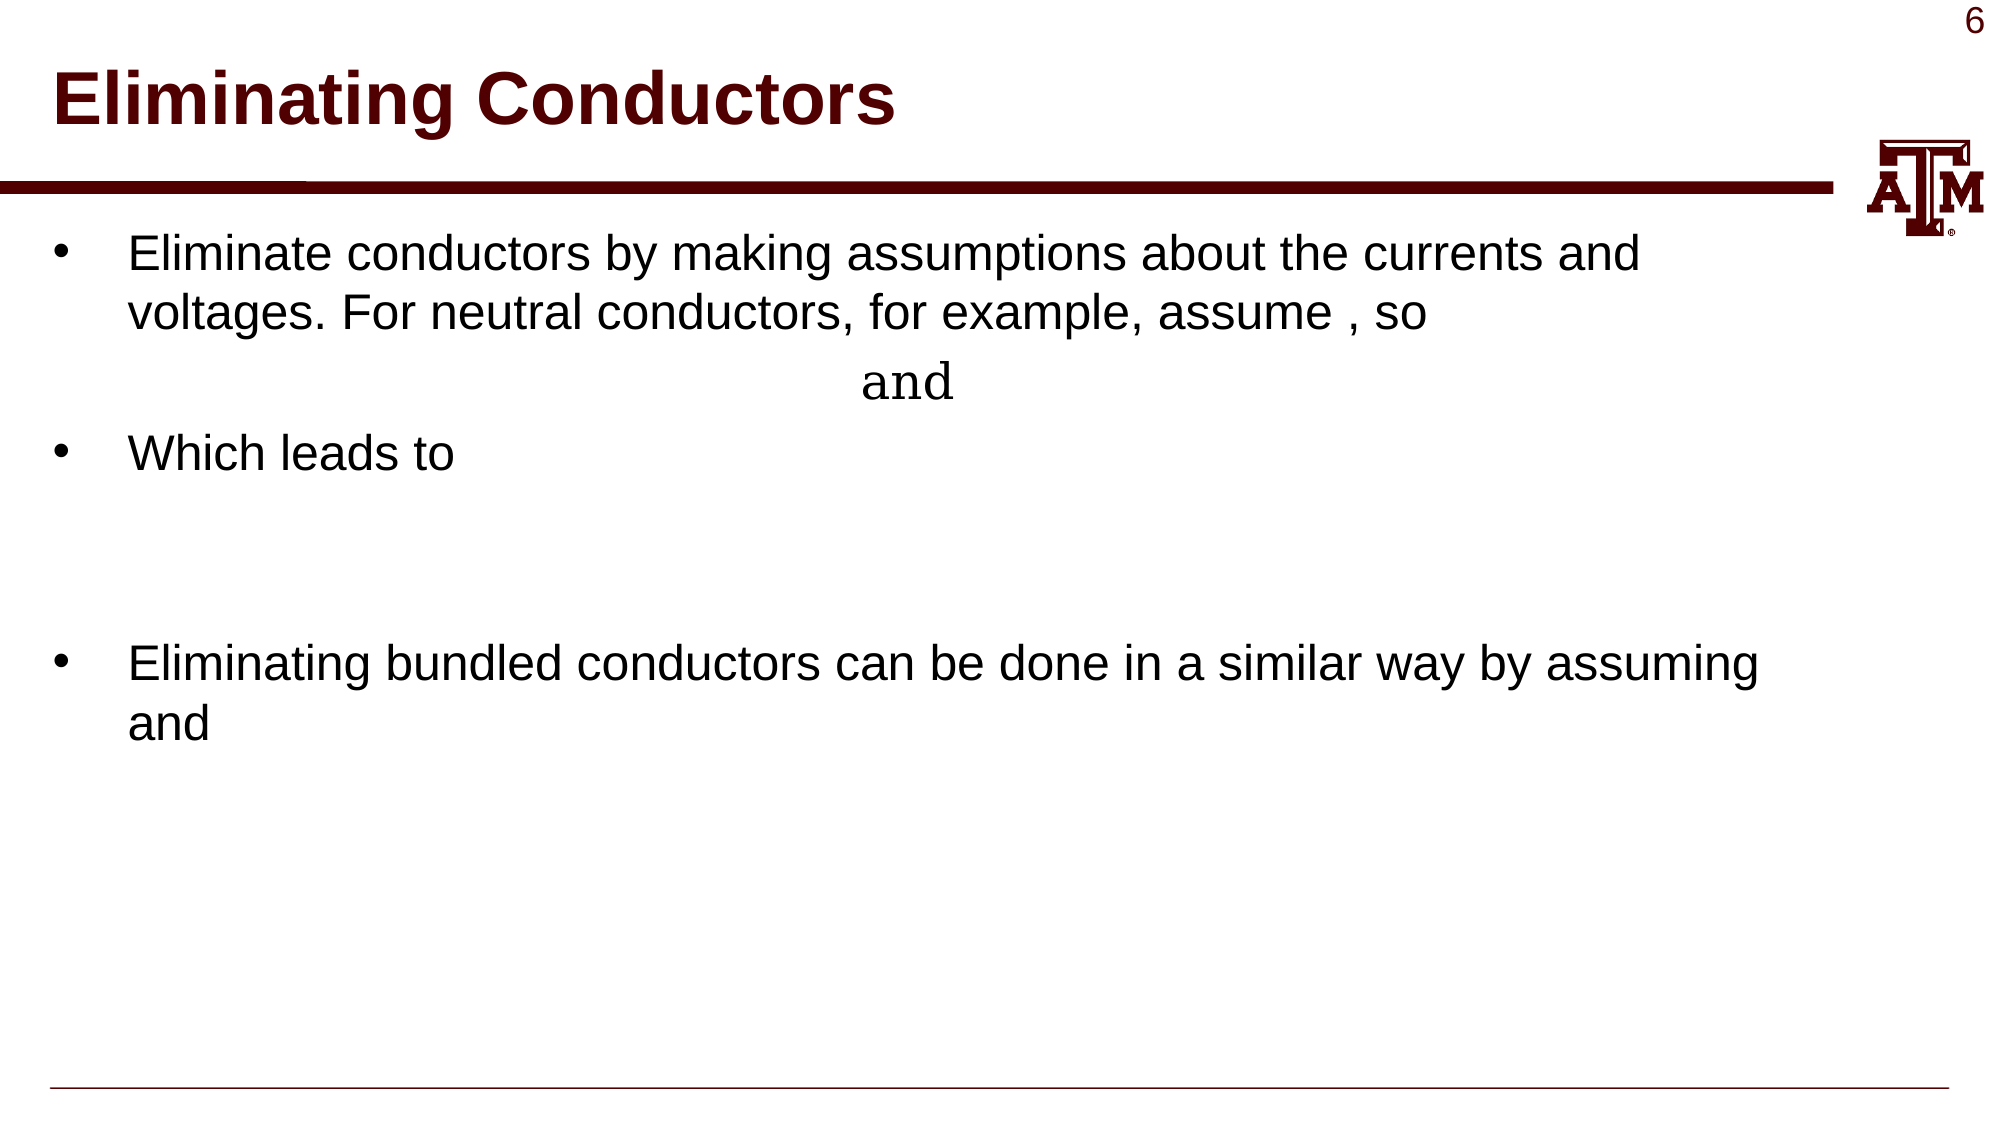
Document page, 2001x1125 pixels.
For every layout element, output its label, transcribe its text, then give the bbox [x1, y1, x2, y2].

title Eliminating Conductors [37, 12, 1826, 188]
picture [1850, 112, 2000, 263]
